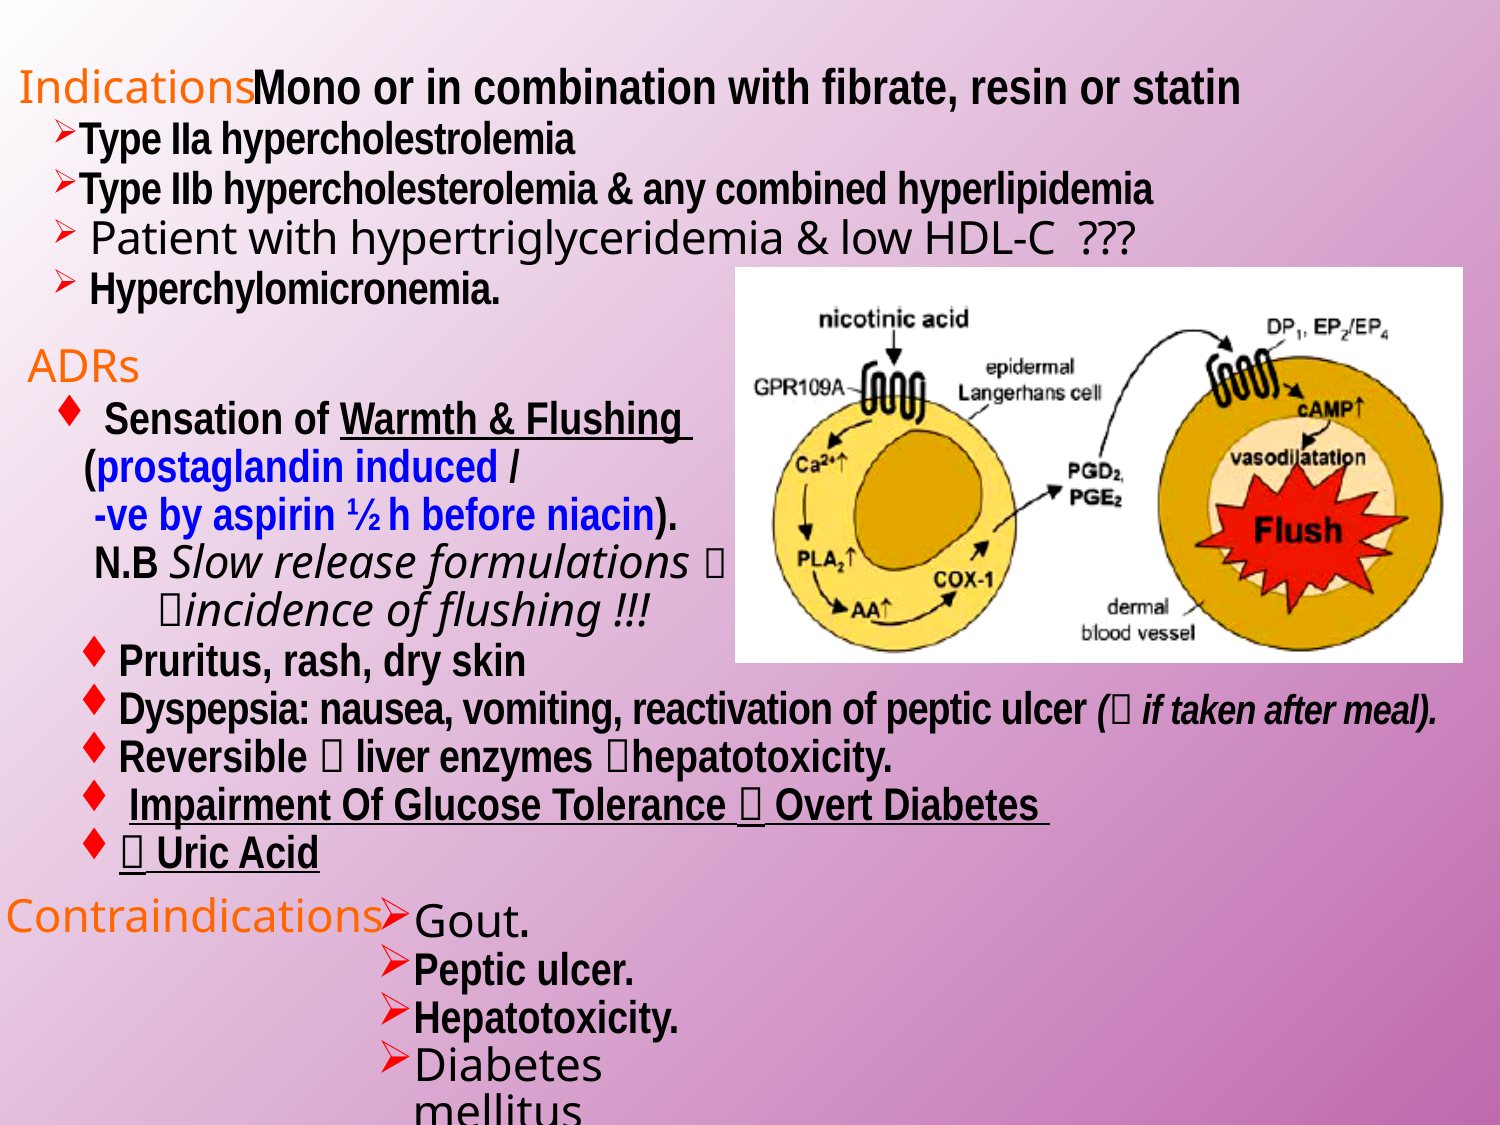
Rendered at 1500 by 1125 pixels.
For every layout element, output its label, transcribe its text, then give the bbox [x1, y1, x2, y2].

text_box ADRs [12, 329, 156, 399]
text_box Gout. Peptic ulcer. Hepatotoxicity. Diabetes mellitus [362, 891, 763, 1125]
text_box Sensation of Warmth & Flushing (prostaglandin induced / -ve by aspirin ½ h before niacin). N.B Slow release formulations  incidence of flushing !!! [37, 388, 730, 643]
text_box Pruritus, rash, dry skin Dyspepsia: nausea, vomiting, reactivation of peptic ulcer ( if taken after meal). Reversible  liver enzymes hepatotoxicity. Impairment Of Glucose Tolerance  Overt Diabetes  Uric Acid [62, 630, 1473, 885]
text_box Type IIa hypercholestrolemia Type IIb hypercholesterolemia & any combined hyperlipidemia Patient with hypertriglyceridemia & low HDL-C ??? Hyperchylomicronemia. [37, 110, 1200, 321]
picture [735, 266, 1463, 663]
text_box Mono or in combination with fibrate, resin or statin [237, 47, 1500, 123]
text_box Contraindications [0, 878, 399, 949]
text_box Indications [4, 50, 237, 120]
